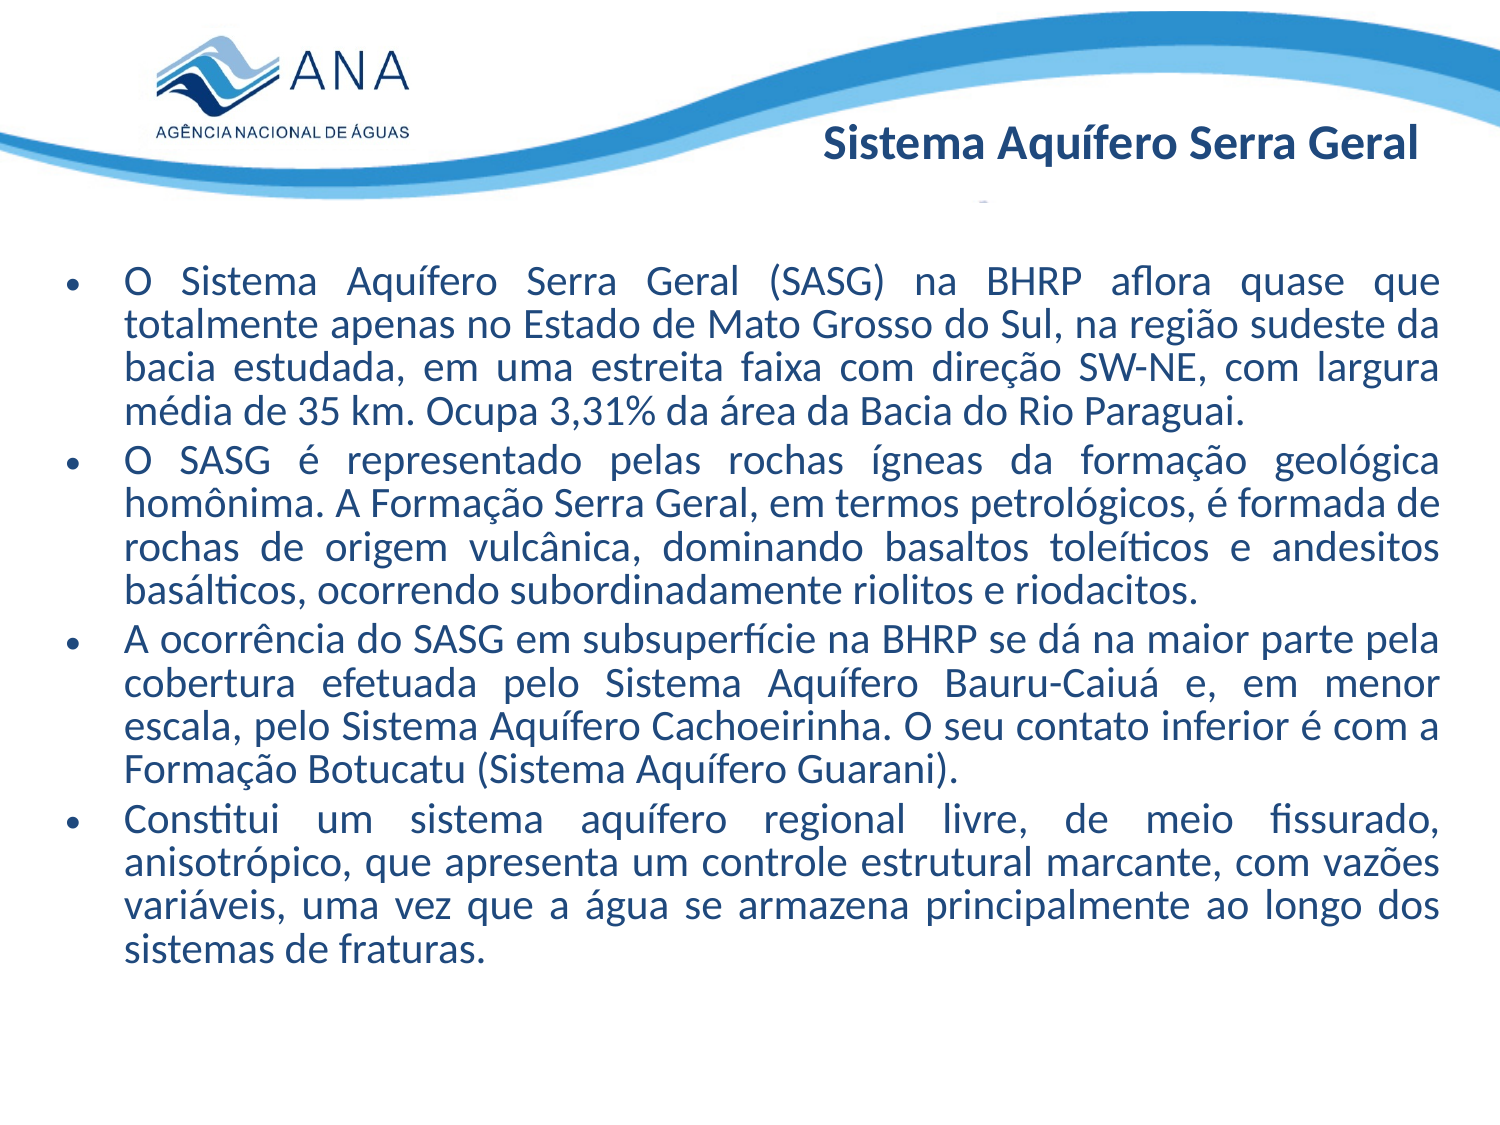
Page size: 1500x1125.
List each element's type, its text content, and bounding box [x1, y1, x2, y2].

list O Sistema Aquífero Serra Geral (SASG) na BHRP aflora quase que totalmente apenas no Estado de Mato Grosso do Sul, na região sudeste da bacia estudada, em uma estreita faixa com direção SW-NE, com largura média de 35 km. Ocupa 3,31% da área da Bacia do Rio Paraguai. O SASG é representado pelas rochas ígneas da formação geológica homônima. A Formação Serra Geral, em termos petrológicos, é formada de rochas de origem vulcânica, dominando basaltos toleíticos e andesitos basálticos, ocorrendo subordinadamente riolitos e riodacitos. A ocorrência do SASG em subsuperfície na BHRP se dá na maior parte pela cobertura efetuada pelo Sistema Aquífero Bauru-Caiuá e, em menor escala, pelo Sistema Aquífero Cachoeirinha. O seu contato inferior é com a Formação Botucatu (Sistema Aquífero Guarani). Constitui um sistema aquífero regional livre, de meio fissurado, anisotrópico, que apresenta um controle estrutural marcante, com vazões variáveis, uma vez que a água se armazena principalmente ao longo dos sistemas de fraturas. [50, 255, 1457, 1035]
text_box Sistema Aquífero Serra Geral [785, 101, 1459, 177]
picture [0, 11, 1500, 203]
